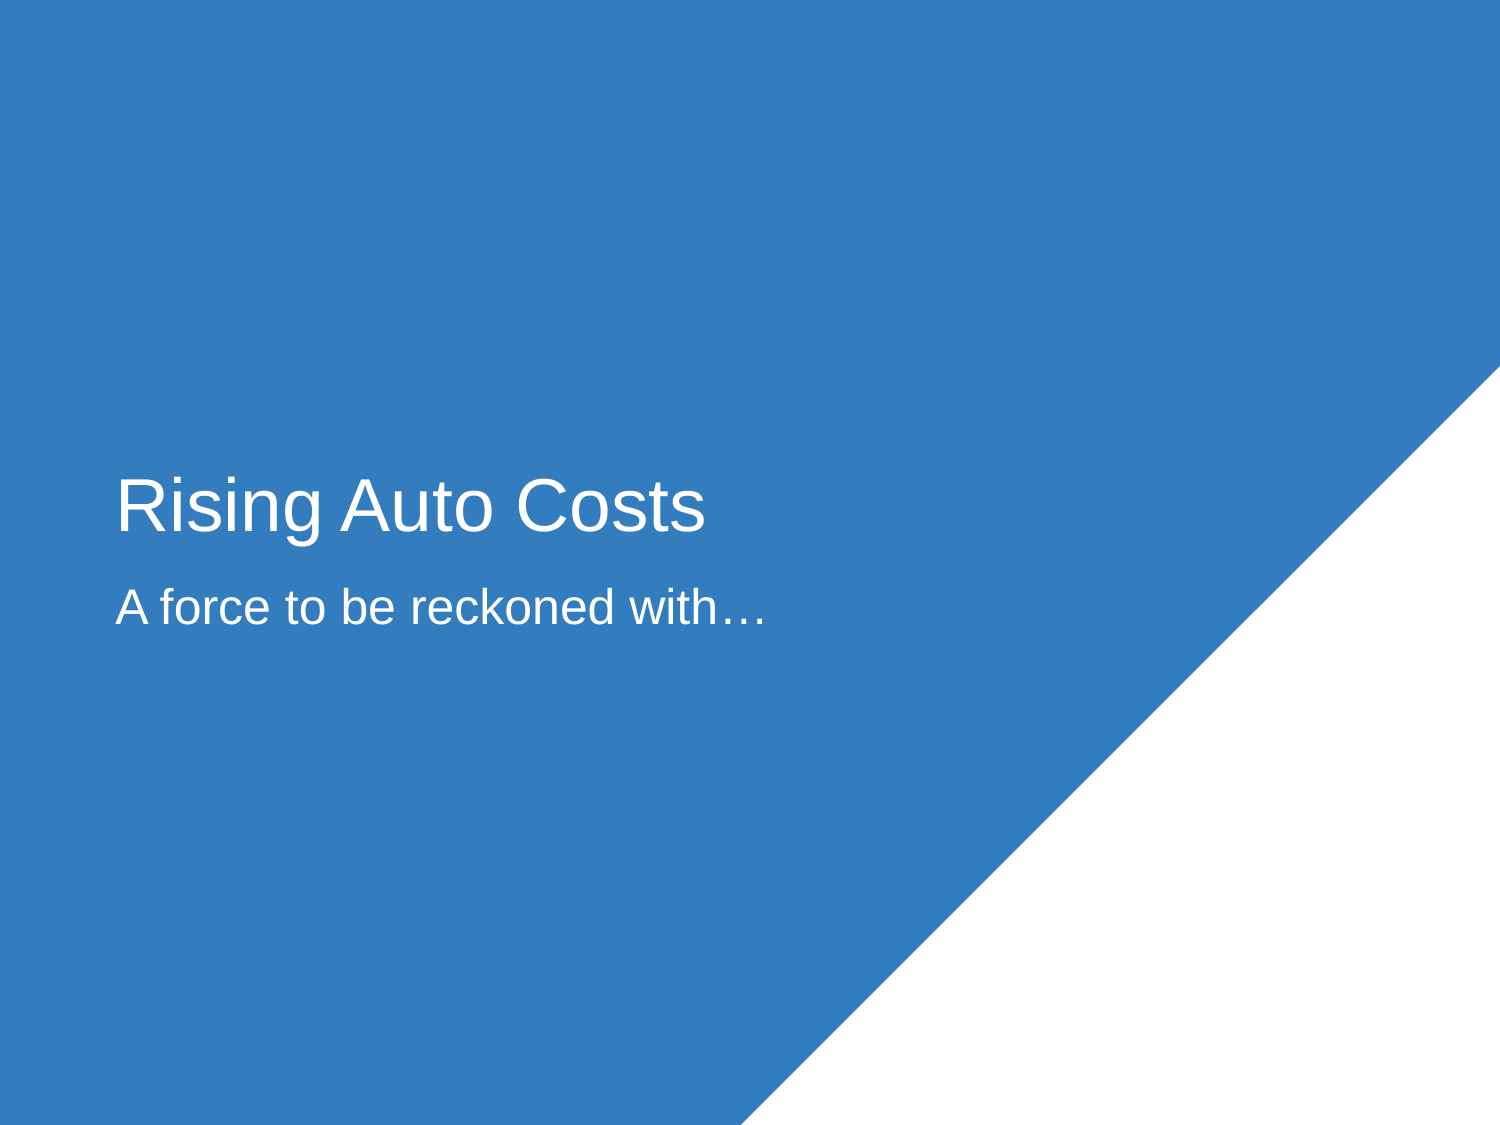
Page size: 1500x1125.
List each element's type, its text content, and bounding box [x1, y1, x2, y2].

title Rising Auto Costs [115, 321, 1391, 549]
subtitle A force to be reckoned with… [115, 581, 1256, 715]
